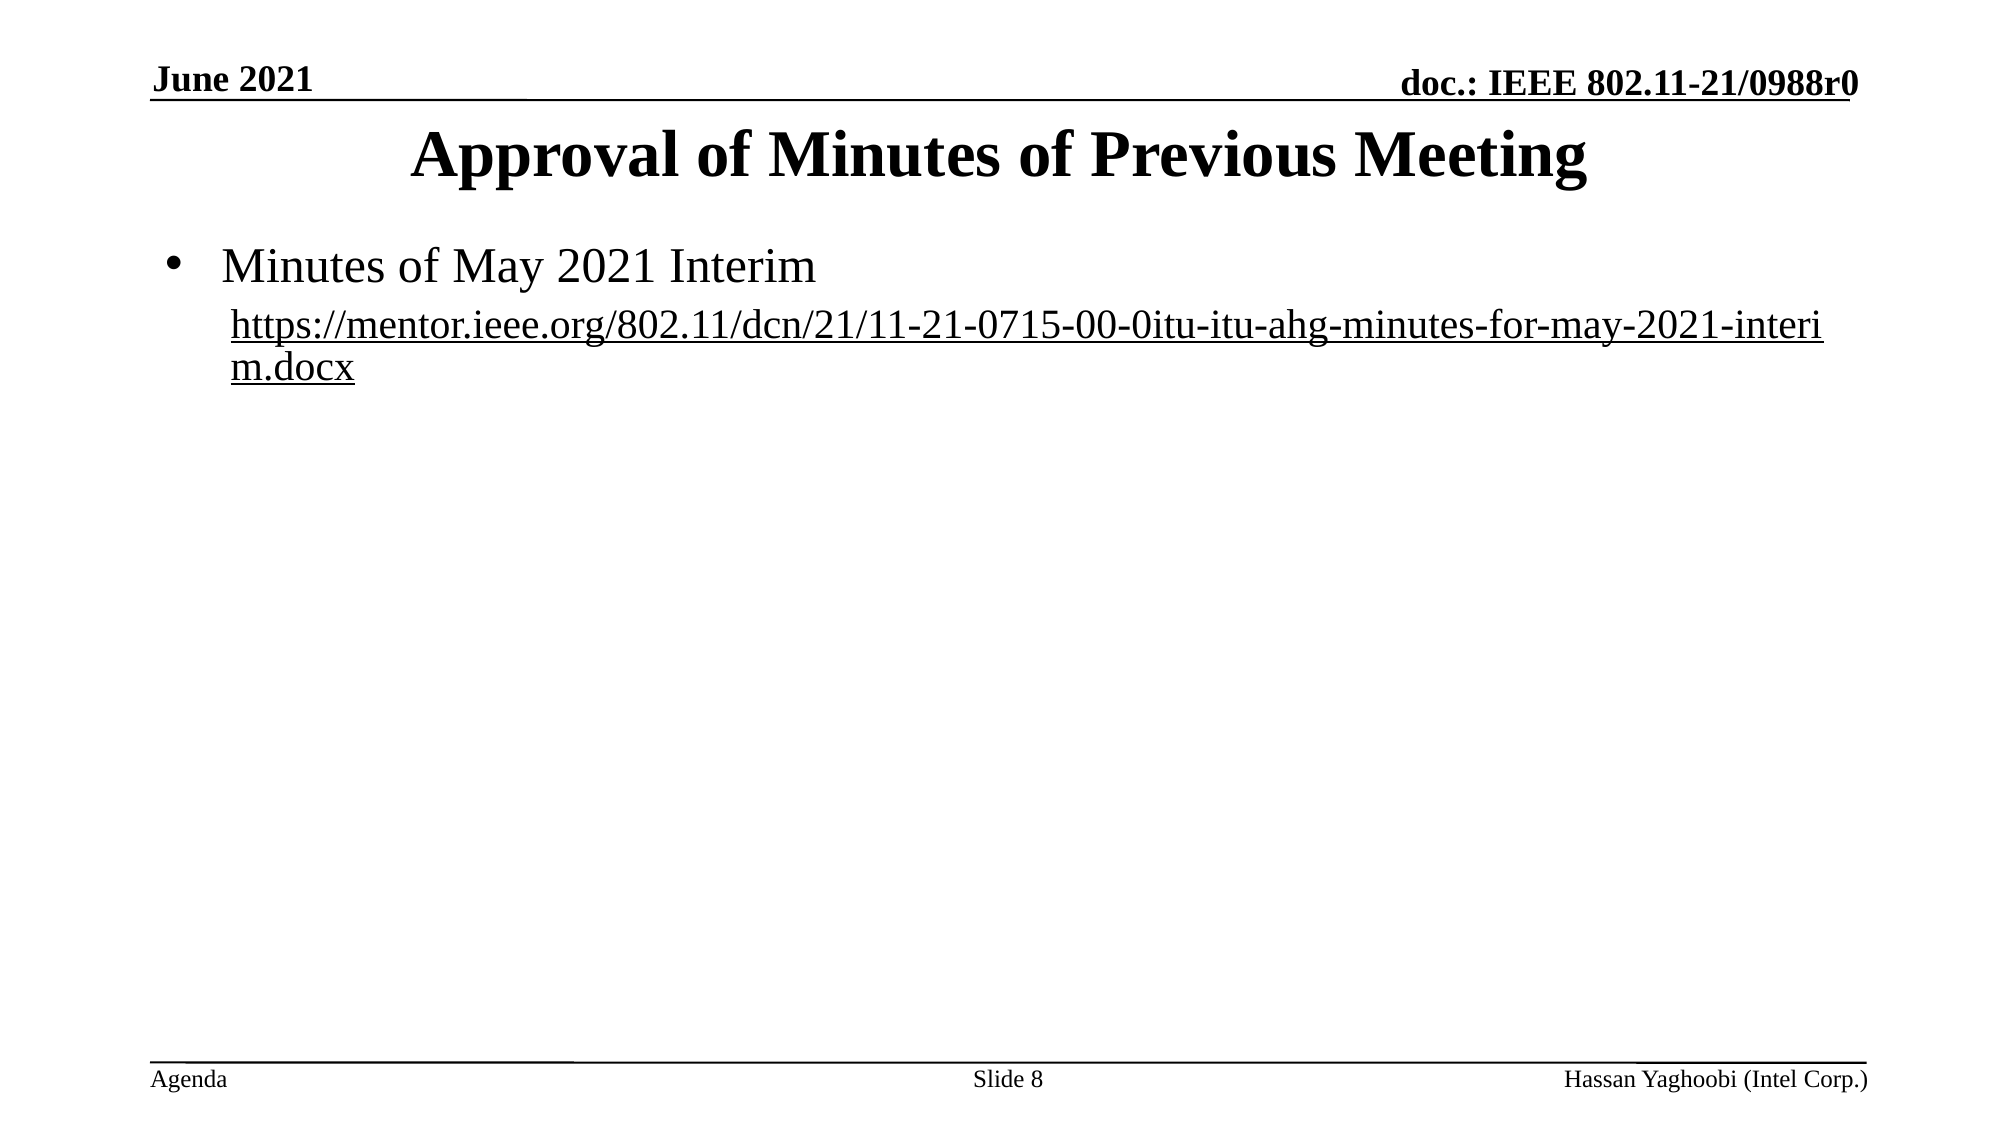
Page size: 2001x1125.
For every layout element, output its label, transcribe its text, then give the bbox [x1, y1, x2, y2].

footer Hassan Yaghoobi (Intel Corp.) [1171, 1061, 1869, 1093]
slide_number Slide 8 [950, 1061, 1067, 1123]
list Minutes of May 2021 Interim https://mentor.ieee.org/802.11/dcn/21/11-21-0715-00-0itu-itu-ahg-minutes-for-may-2021-interim.docx [149, 224, 1850, 1063]
title Approval of Minutes of Previous Meeting [149, 112, 1850, 188]
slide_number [152, 54, 563, 100]
